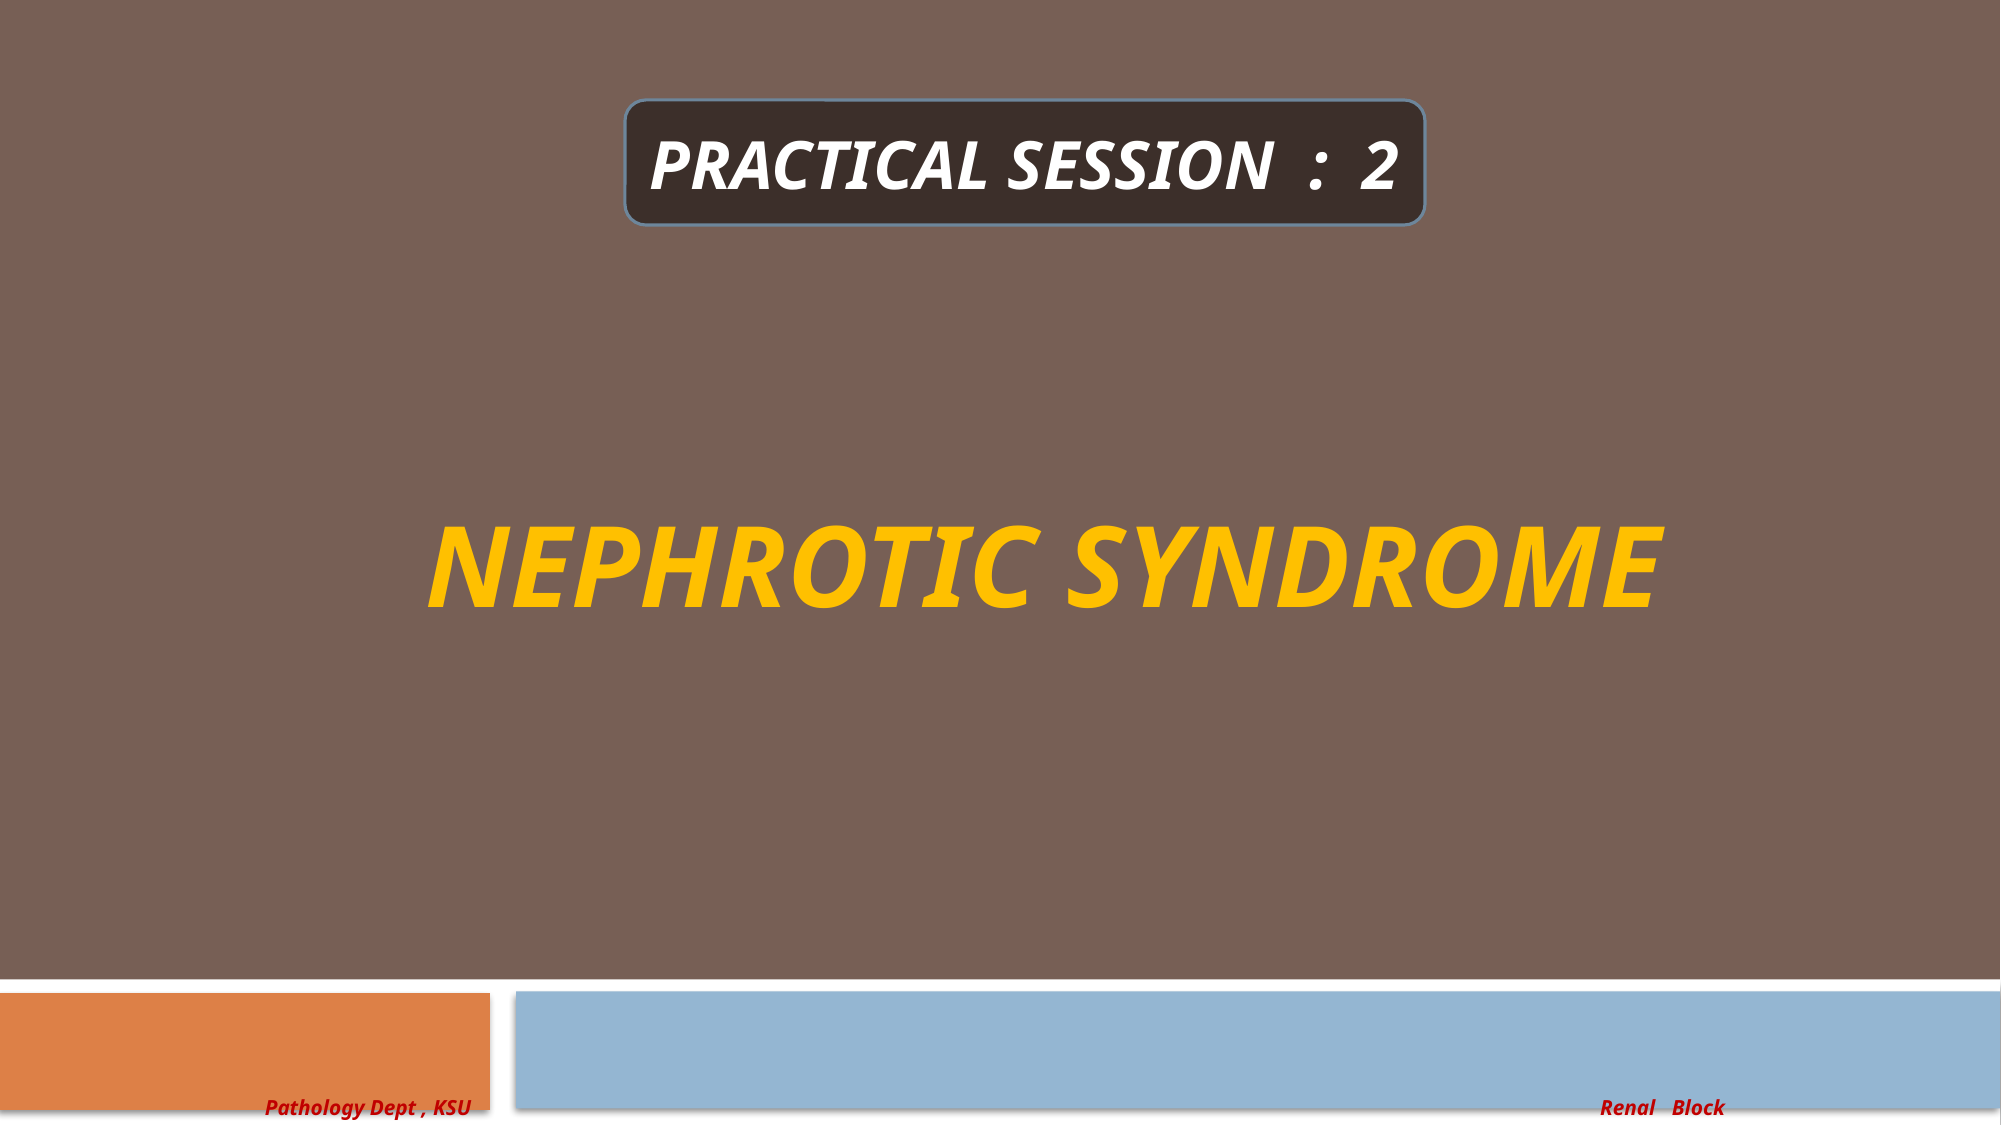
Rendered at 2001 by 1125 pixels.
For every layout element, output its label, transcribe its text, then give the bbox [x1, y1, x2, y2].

text_box PRACTICAL SESSION : 2 [623, 98, 1427, 227]
title Nephrotic Syndrome [399, 312, 1688, 638]
text_box Renal Block [1575, 1087, 1750, 1125]
text_box Pathology Dept , KSU [249, 1087, 500, 1125]
